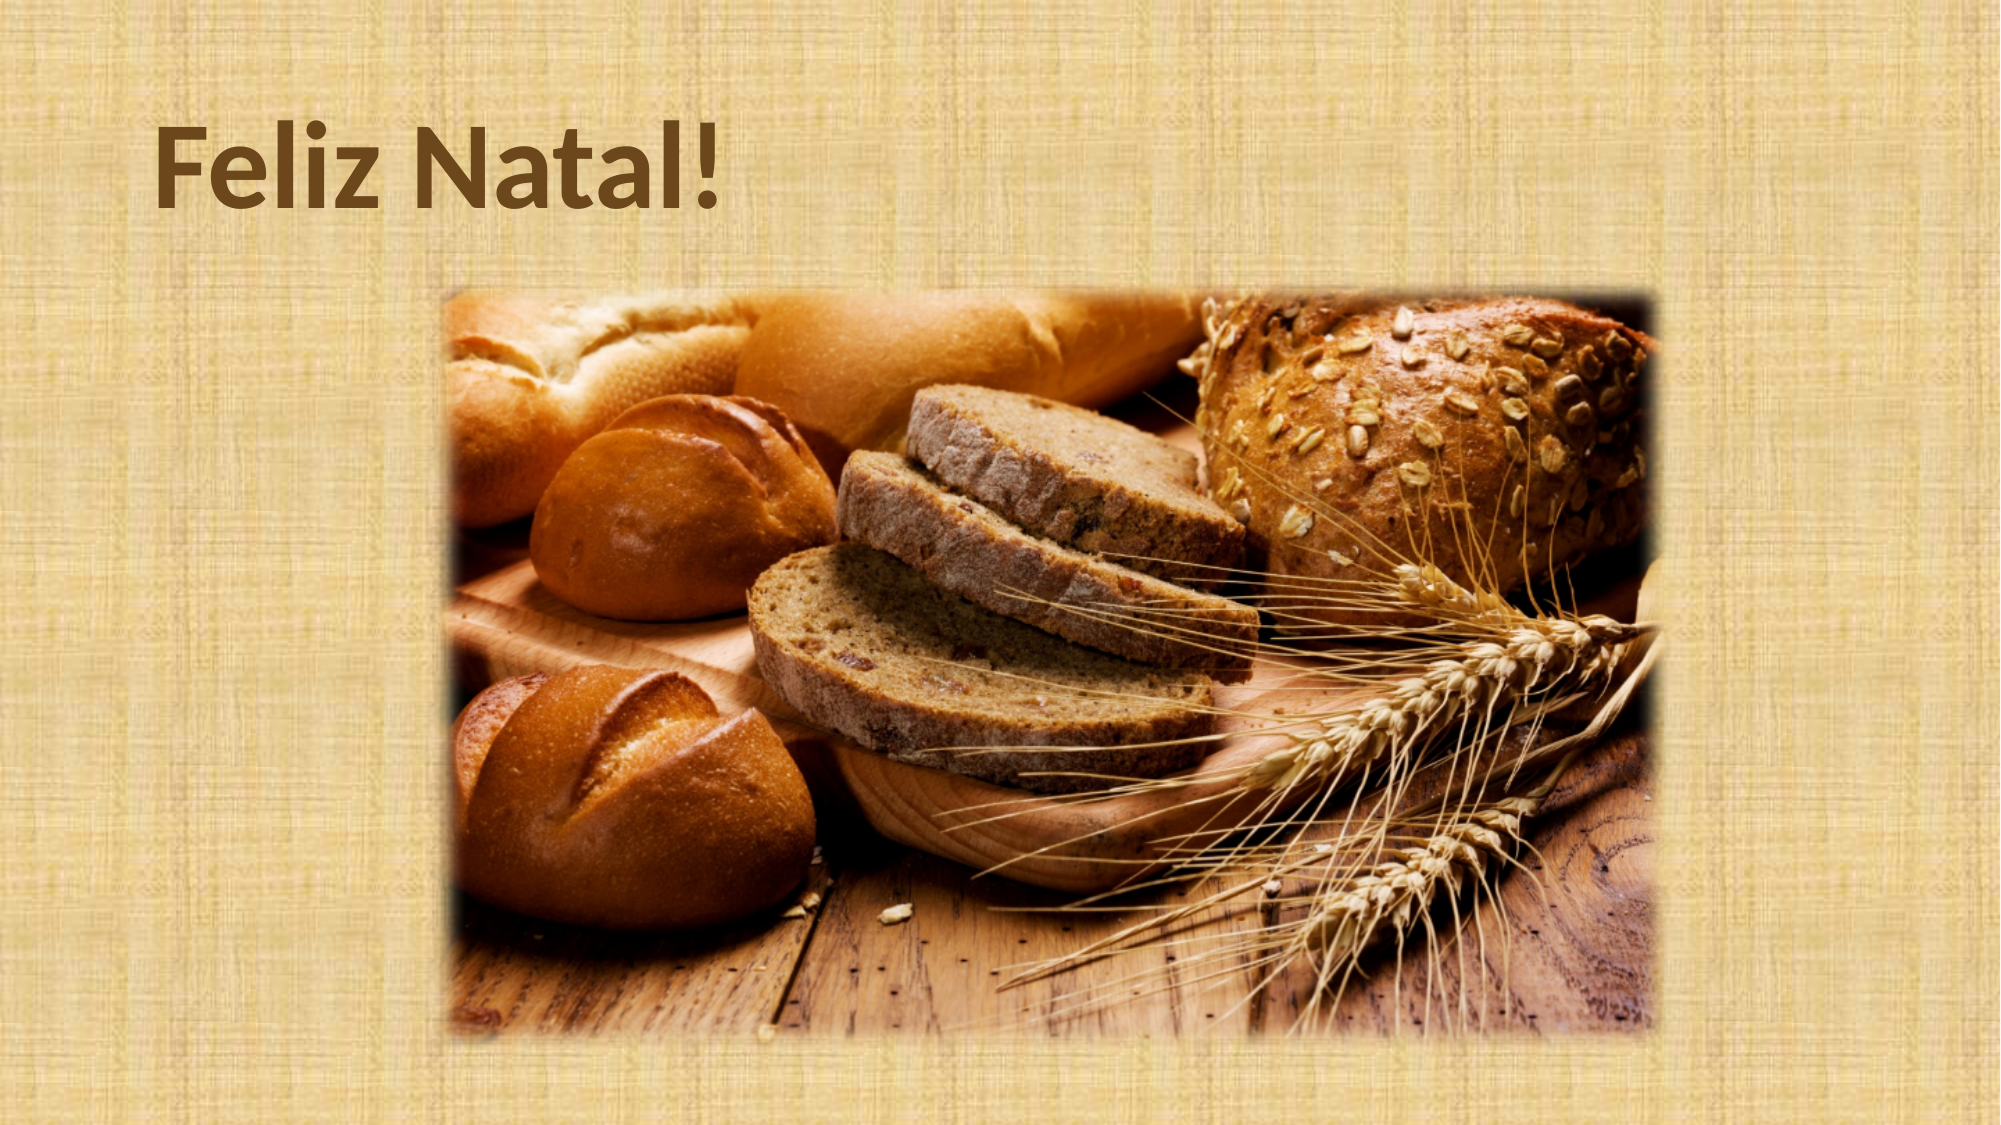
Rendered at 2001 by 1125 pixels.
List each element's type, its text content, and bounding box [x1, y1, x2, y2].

title Feliz Natal! [137, 59, 1863, 278]
picture [0, 0, 2001, 1125]
